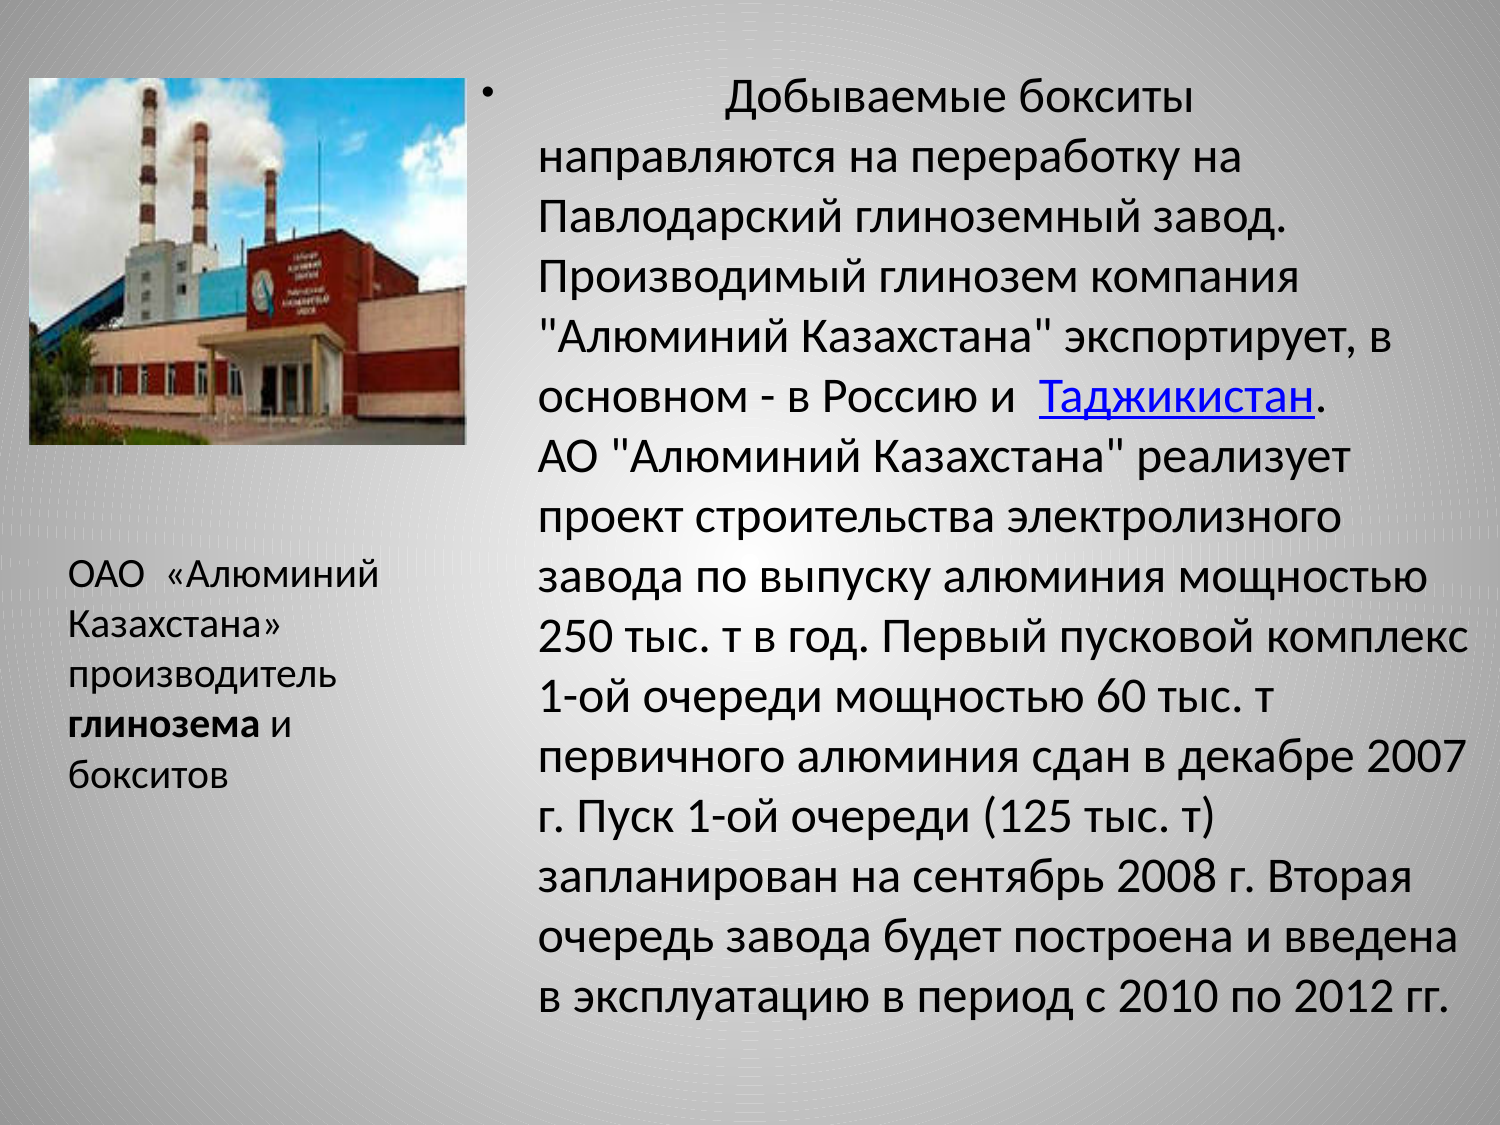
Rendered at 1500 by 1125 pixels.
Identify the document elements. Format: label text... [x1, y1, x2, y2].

picture [29, 77, 467, 445]
text_box ОАО «Алюминий Казахстана» производитель глинозема и бокситов [53, 538, 396, 804]
list Добываемые бокситы направляются на переработку на Павлодарский глиноземный завод. Производимый глинозем компания "Алюминий Казахстана" экспортирует, в основном - в Россию и Таджикистан. АО "Алюминий Казахстана" реализует проект строительства электролизного завода по выпуску алюминия мощностью 250 тыс. т в год. Первый пусковой комплекс 1-ой очереди мощностью 60 тыс. т первичного алюминия сдан в декабре 2007 г. Пуск 1-ой очереди (125 тыс. т) запланирован на сентябрь 2008 г. Вторая очередь завода будет построена и введена в эксплуатацию в период с 2010 по 2012 гг. [466, 54, 1500, 1125]
